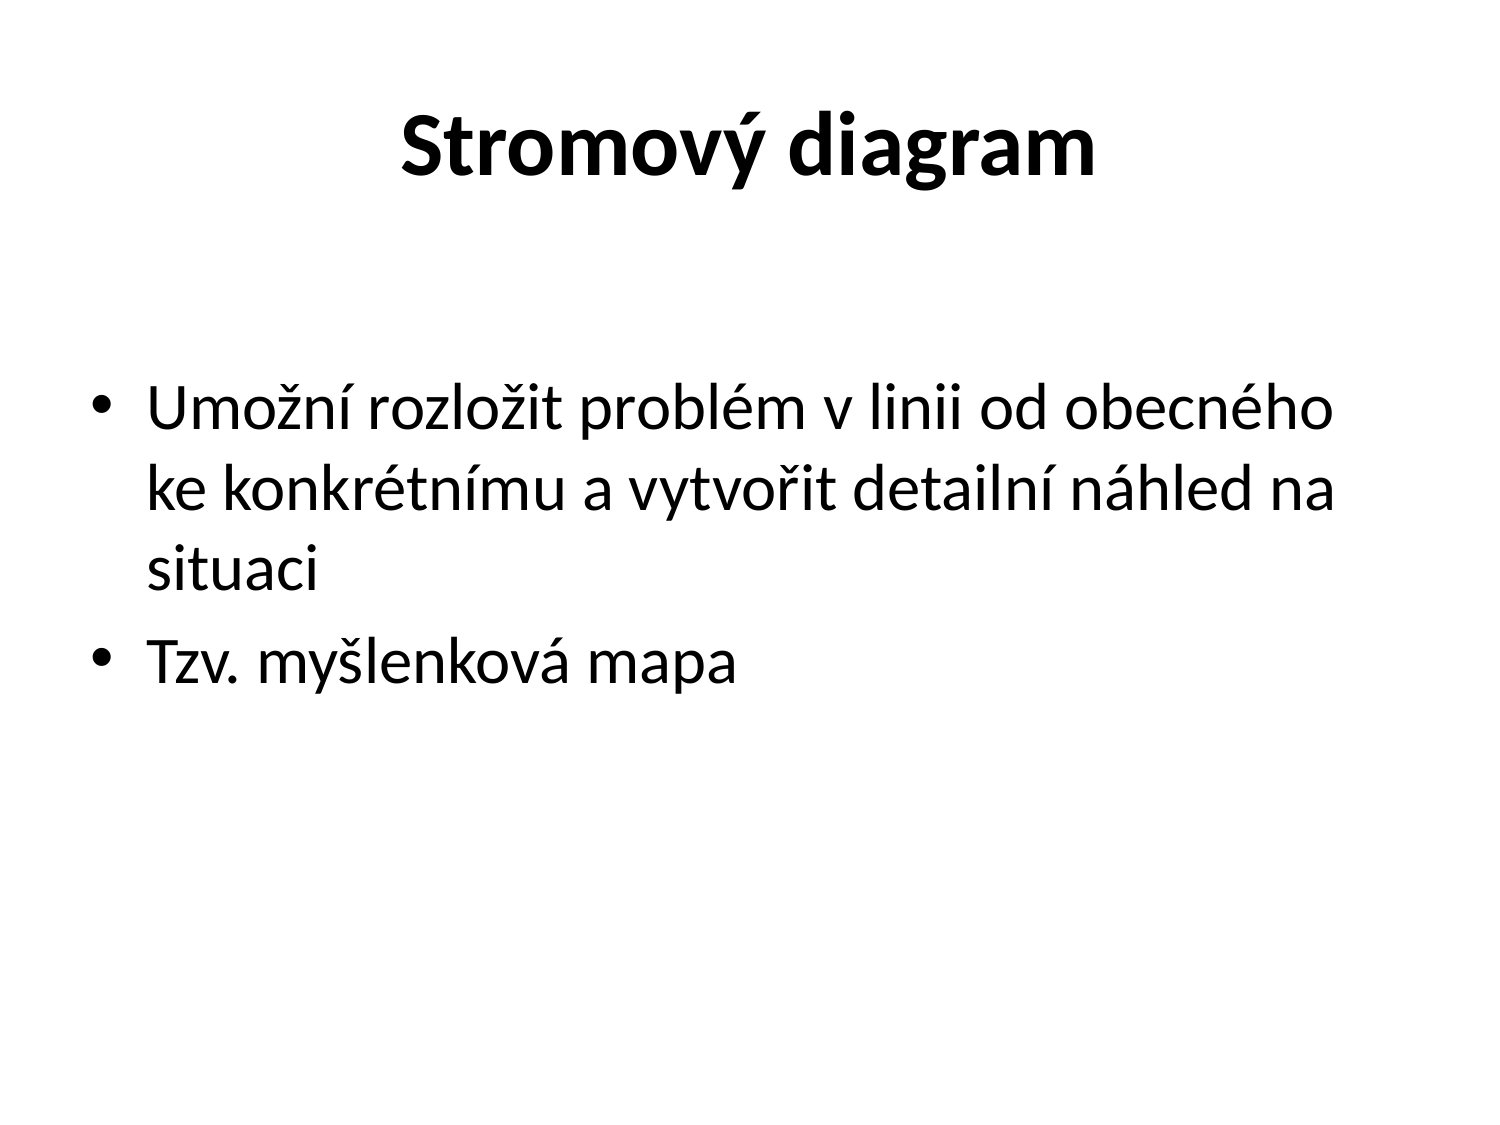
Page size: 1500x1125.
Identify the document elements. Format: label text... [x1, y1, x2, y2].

list Umožní rozložit problém v linii od obecného ke konkrétnímu a vytvořit detailní náhled na situaci Tzv. myšlenková mapa [75, 262, 1425, 1005]
title Stromový diagram [75, 45, 1425, 233]
